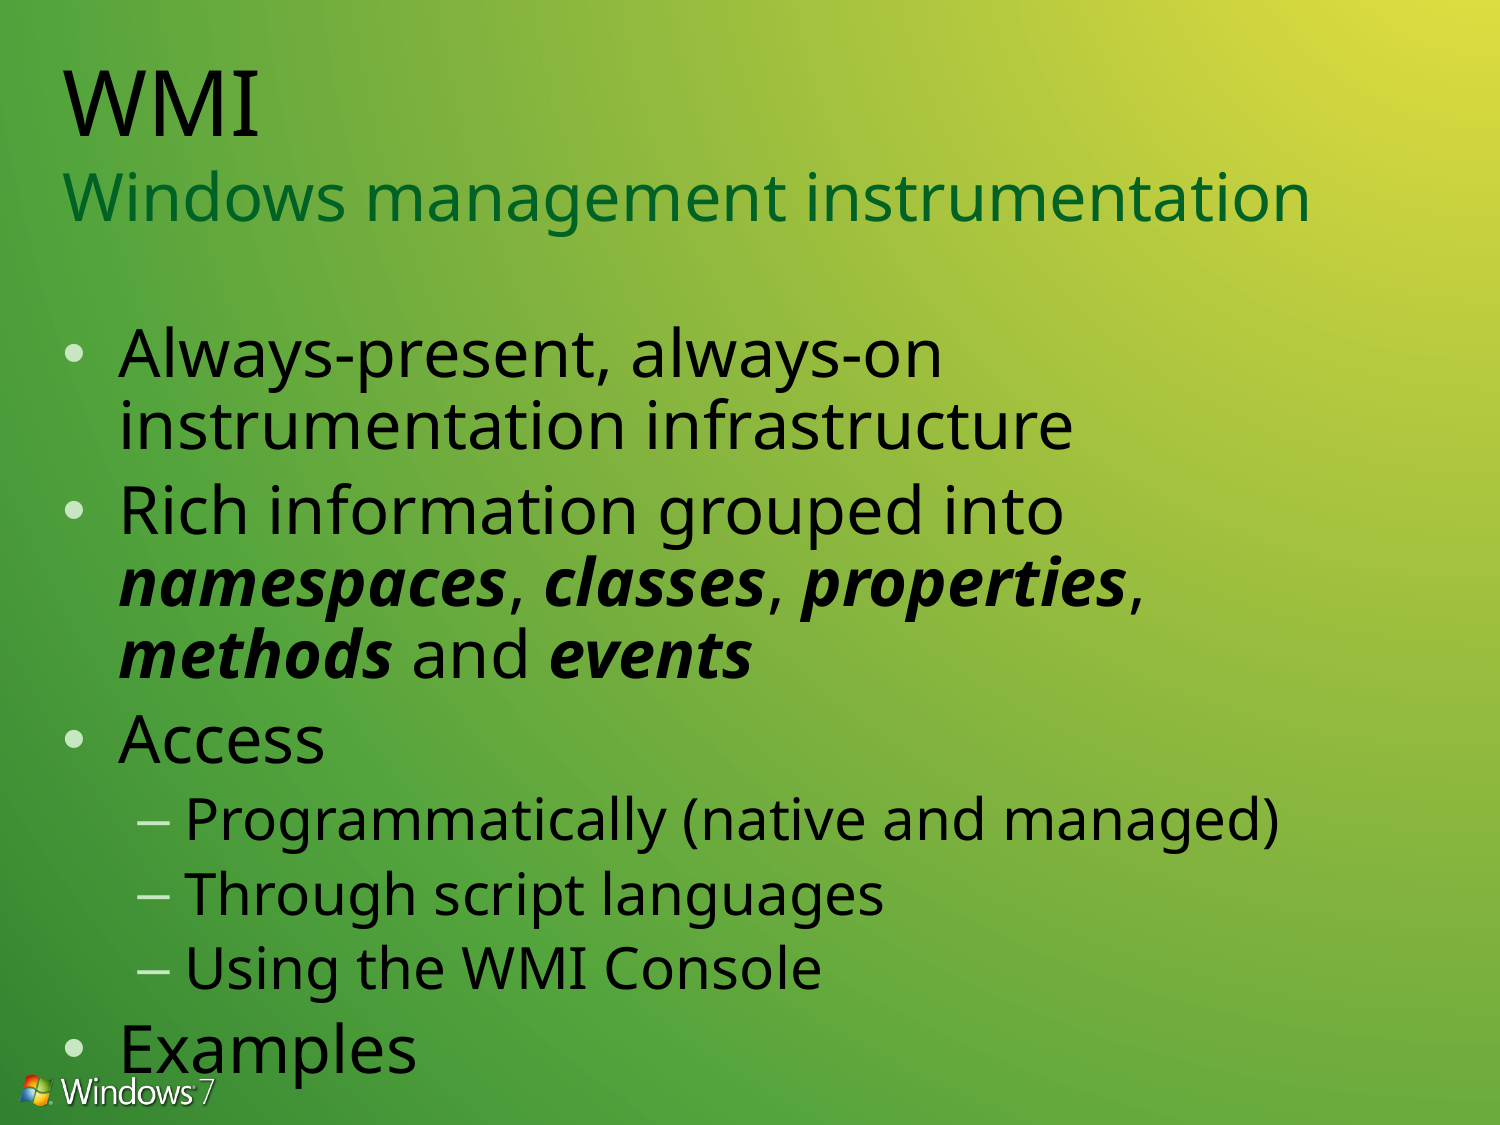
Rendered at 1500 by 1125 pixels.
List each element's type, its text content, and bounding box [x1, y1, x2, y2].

picture [0, 0, 1500, 1125]
list Always-present, always-on instrumentation infrastructure Rich information grouped into namespaces, classes, properties, methods and events Access Programmatically (native and managed) Through script languages Using the WMI Console Examples [62, 312, 1438, 1046]
title WMI Windows management instrumentation [62, 37, 1438, 245]
